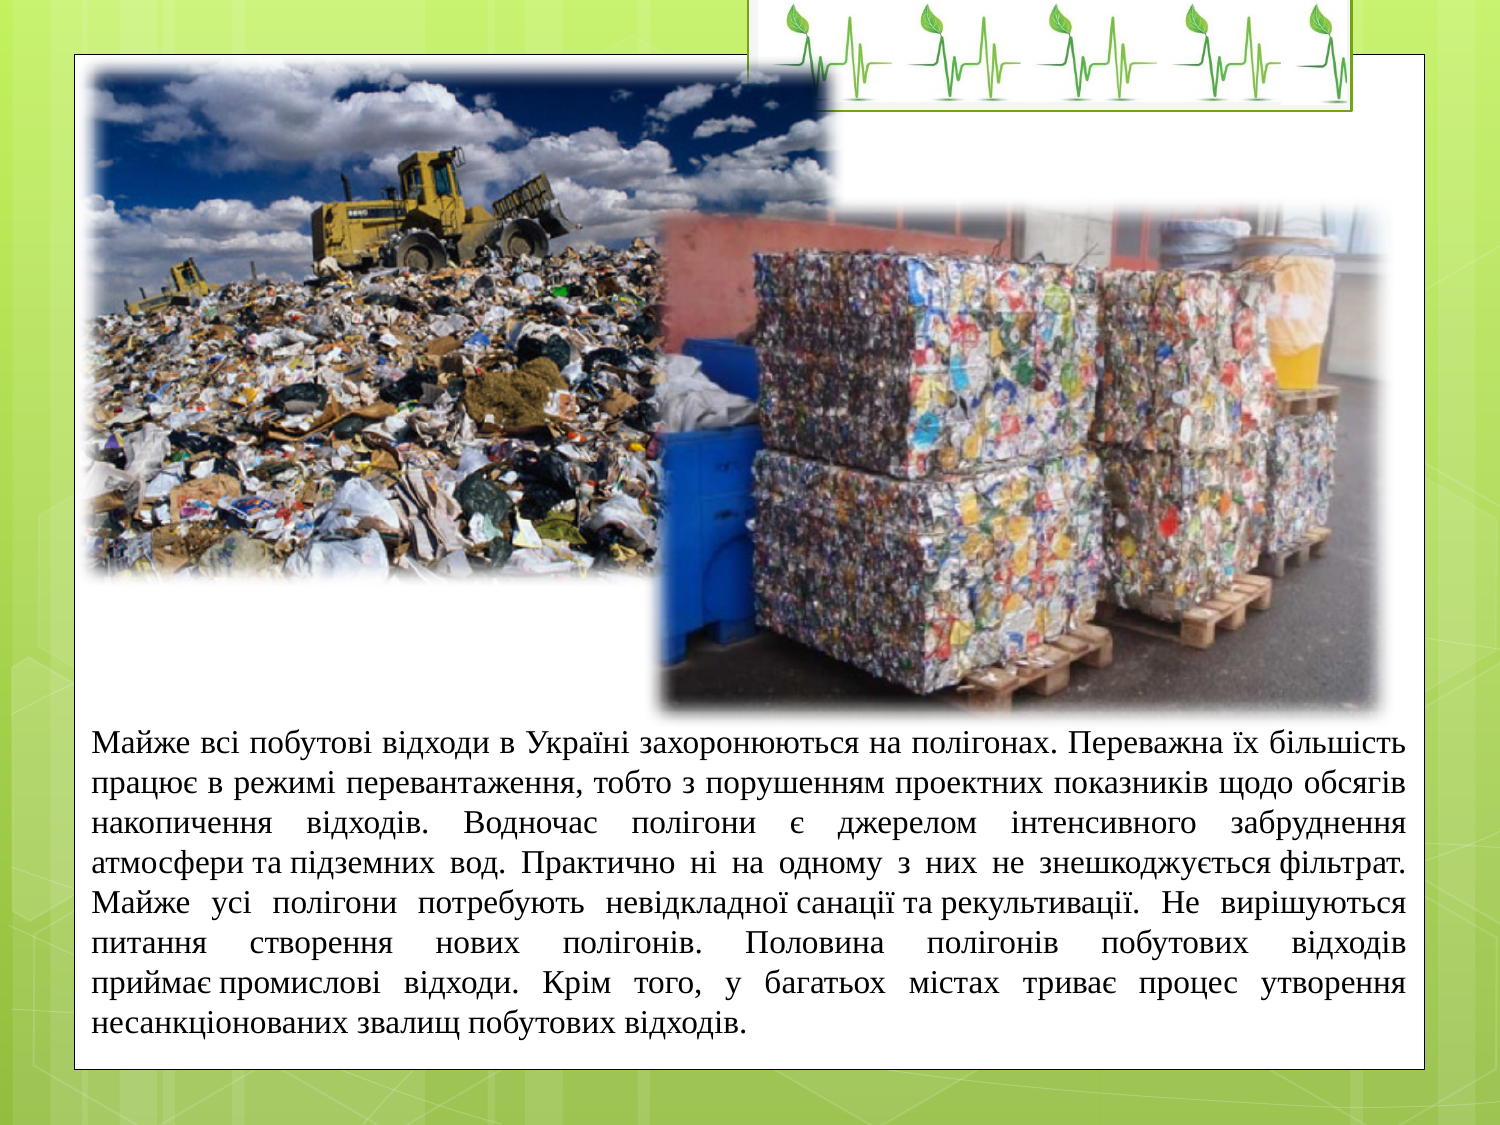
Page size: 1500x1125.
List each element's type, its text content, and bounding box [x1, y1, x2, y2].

text_box Майже всі побутові відходи в Україні захоронюються на полігонах. Переважна їх більшість працює в режимі перевантаження, тобто з порушенням проектних показників щодо обсягів накопичення відходів. Водночас полігони є джерелом інтенсивного забруднення атмосфери та підземних вод. Практично ні на одному з них не знешкоджується фільтрат. Майже усі полігони потребують невідкладної санації та рекультивації. Не вирішуються питання створення нових полігонів. Половина полігонів побутових відходів приймає промислові відходи. Крім того, у багатьох містах триває процес утворення несанкціонованих звалищ побутових відходів. [76, 713, 1424, 1048]
picture [76, 0, 1395, 729]
